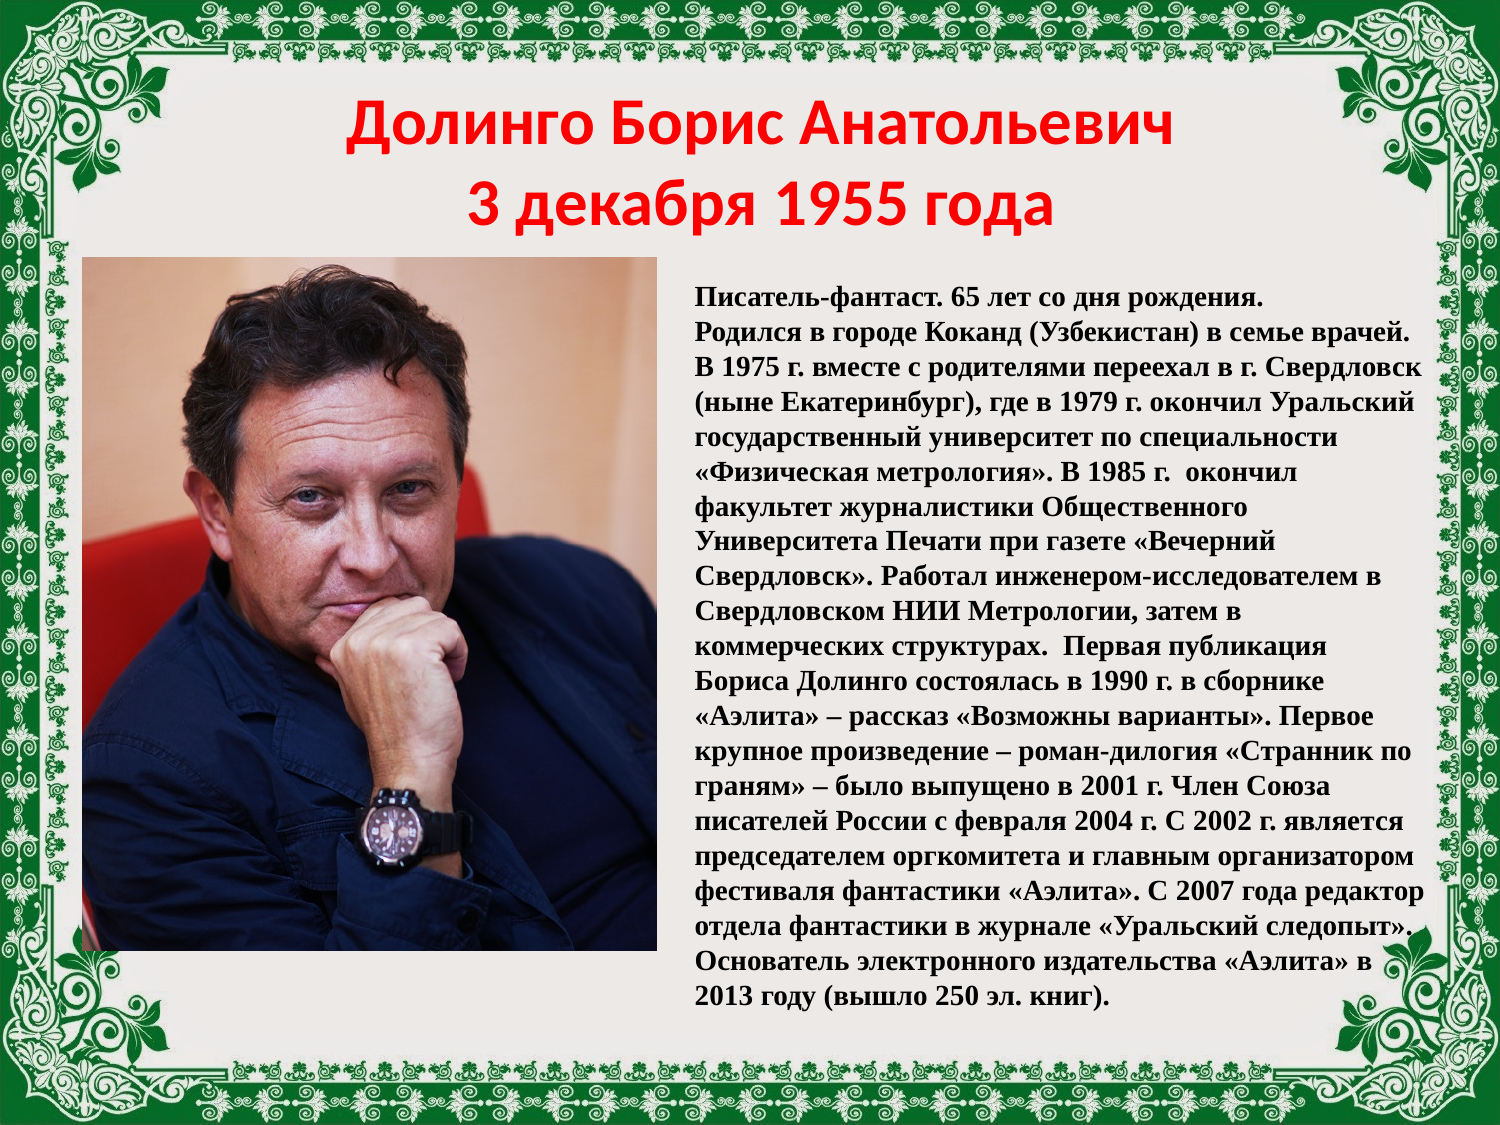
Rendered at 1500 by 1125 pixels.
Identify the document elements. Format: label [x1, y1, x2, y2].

picture [0, 0, 1500, 1125]
list [81, 257, 657, 952]
